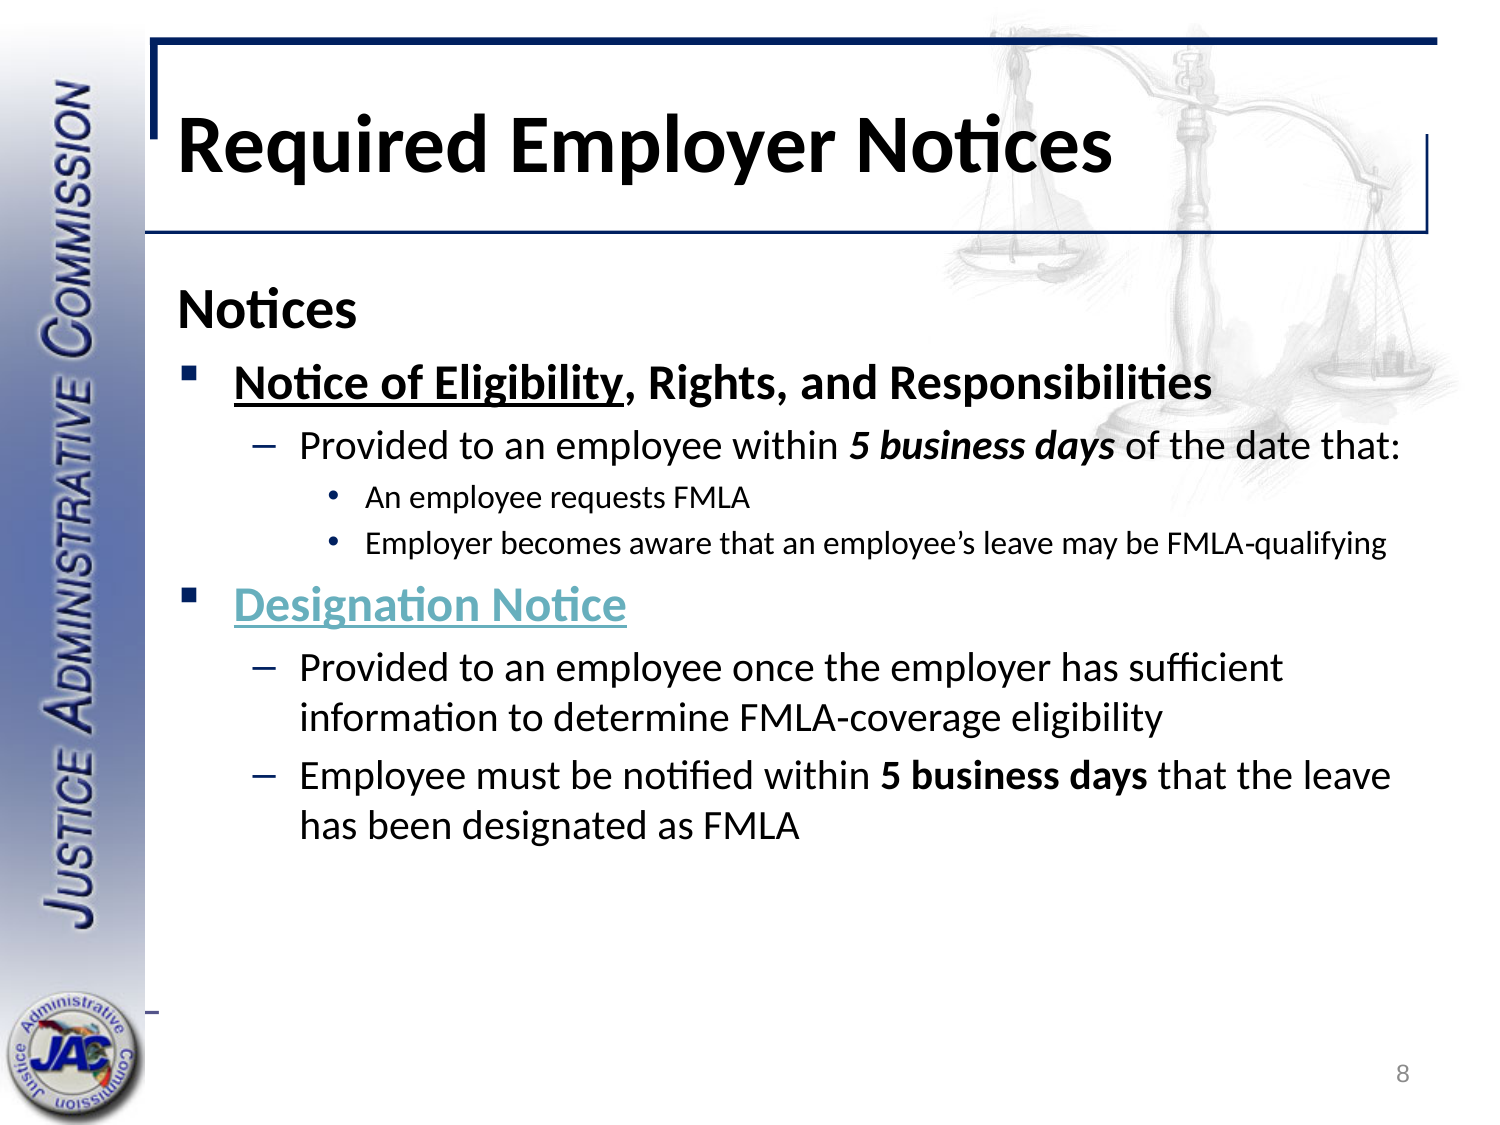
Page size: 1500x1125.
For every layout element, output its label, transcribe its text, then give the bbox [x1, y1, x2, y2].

list Notices Notice of Eligibility, Rights, and Responsibilities Provided to an employee within 5 business days of the date that: An employee requests FMLA Employer becomes aware that an employee’s leave may be FMLA‐qualifying Designation Notice Provided to an employee once the employer has sufficient information to determine FMLA‐coverage eligibility Employee must be notified within 5 business days that the leave has been designated as FMLA [162, 262, 1426, 1006]
slide_number 8 [1074, 1042, 1425, 1103]
title Required Employer Notices [162, 44, 1426, 233]
picture [0, 0, 145, 1125]
picture [912, 0, 1500, 524]
